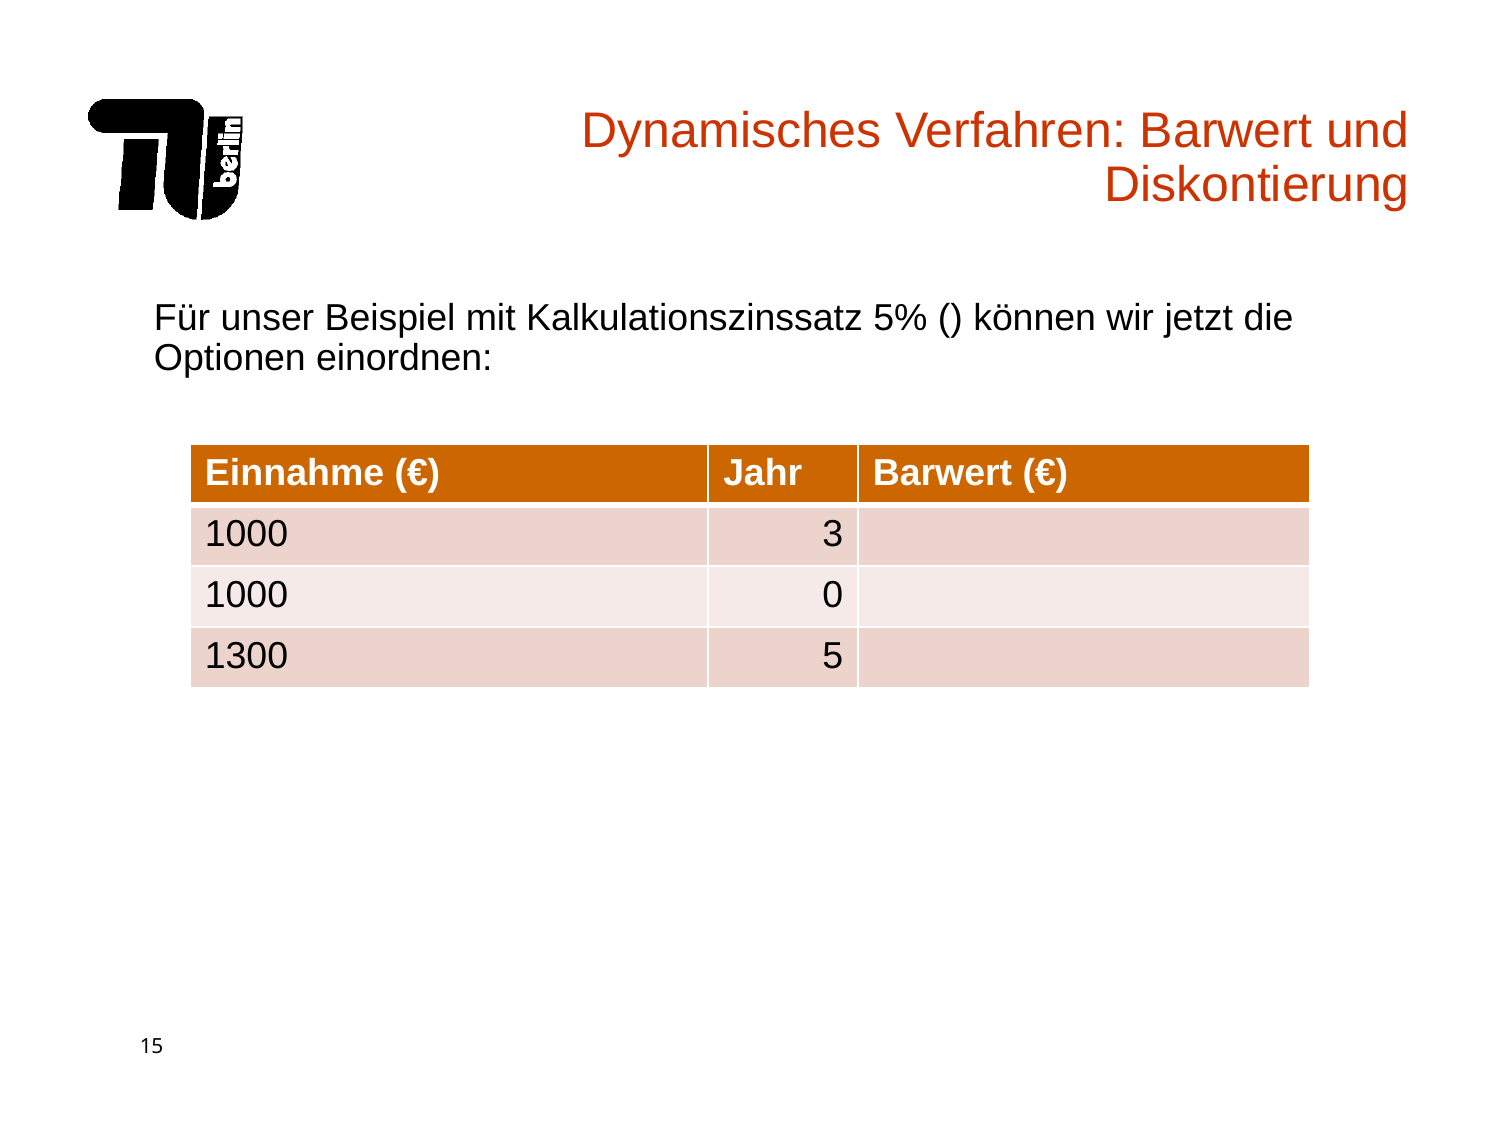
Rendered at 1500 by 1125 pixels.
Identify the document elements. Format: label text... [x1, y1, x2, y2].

title Dynamisches Verfahren: Barwert und Diskontierung [312, 62, 1425, 220]
picture [88, 99, 243, 220]
